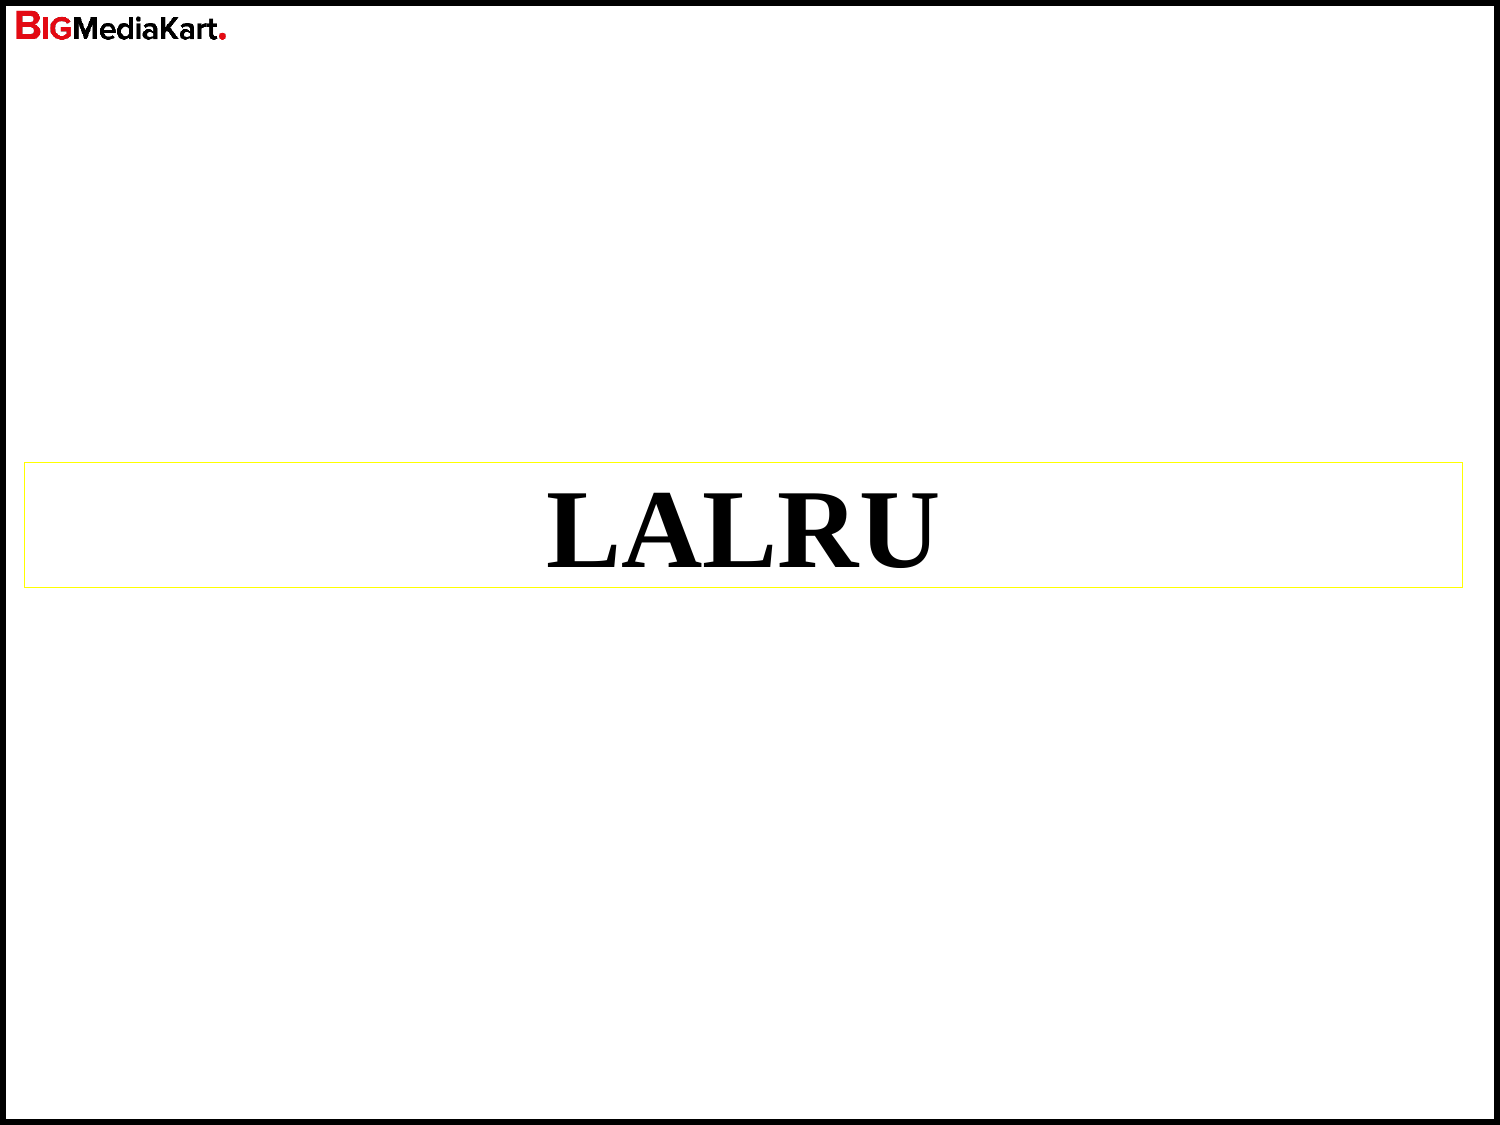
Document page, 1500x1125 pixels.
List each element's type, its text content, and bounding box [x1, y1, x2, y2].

subtitle LALRU [24, 462, 1463, 588]
picture [16, 9, 226, 41]
